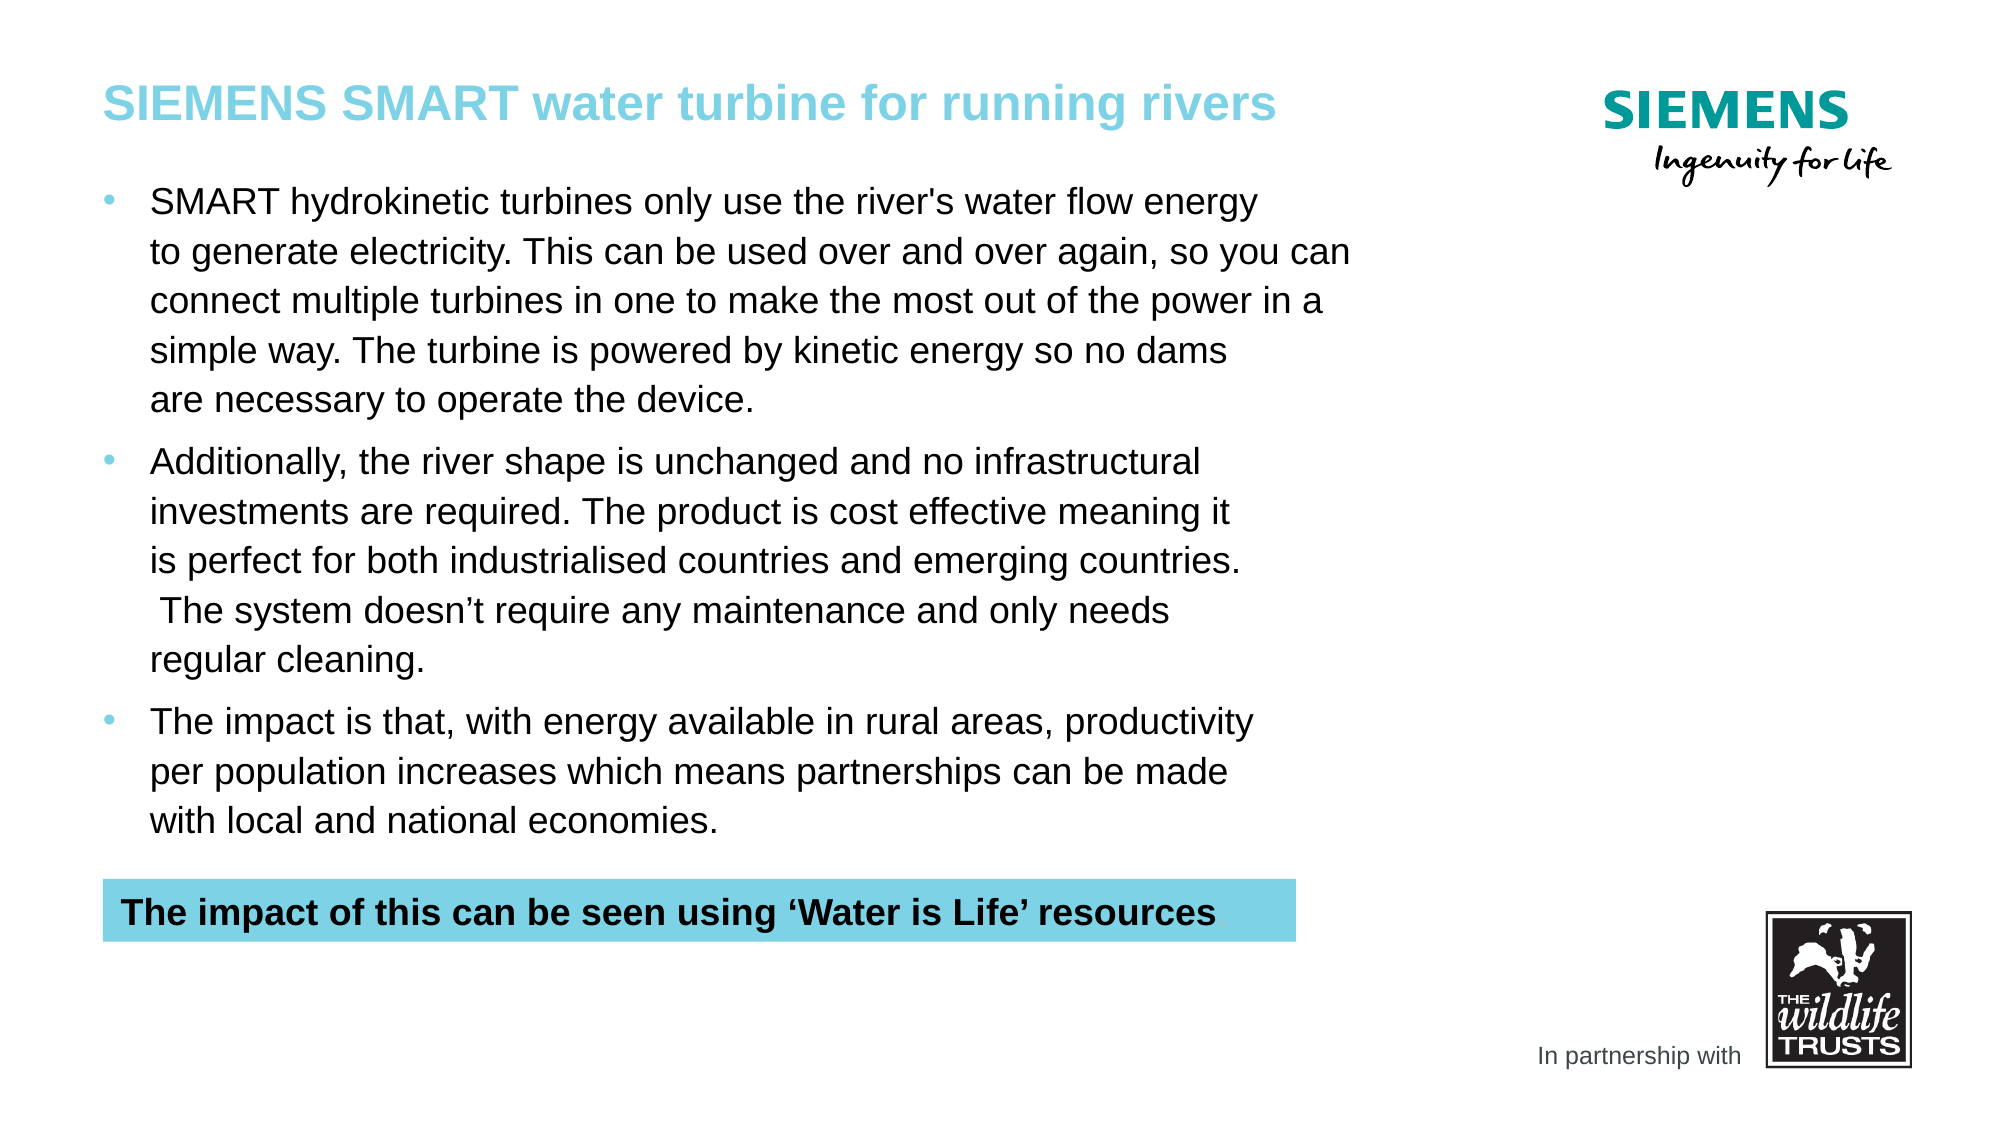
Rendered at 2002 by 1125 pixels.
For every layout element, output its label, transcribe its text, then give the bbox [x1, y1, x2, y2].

list SMART hydrokinetic turbines only use the river's water flow energy to generate electricity. This can be used over and over again, so you can connect multiple turbines in one to make the most out of the power in a simple way. The turbine is powered by kinetic energy so no dams are necessary to operate the device. Additionally, the river shape is unchanged and no infrastructural investments are required. The product is cost effective meaning it is perfect for both industrialised countries and emerging countries. The system doesn’t require any maintenance and only needs regular cleaning. The impact is that, with energy available in rural areas, productivity per population increases which means partnerships can be made with local and national economies. [102, 172, 1356, 880]
text_box In partnership with [1522, 1029, 1741, 1077]
title SIEMENS SMART water turbine for running rivers [0, 0, 2001, 237]
text_box The impact of this can be seen using ‘Water is Life’ resources. [102, 878, 1296, 942]
picture [1746, 890, 1928, 1095]
